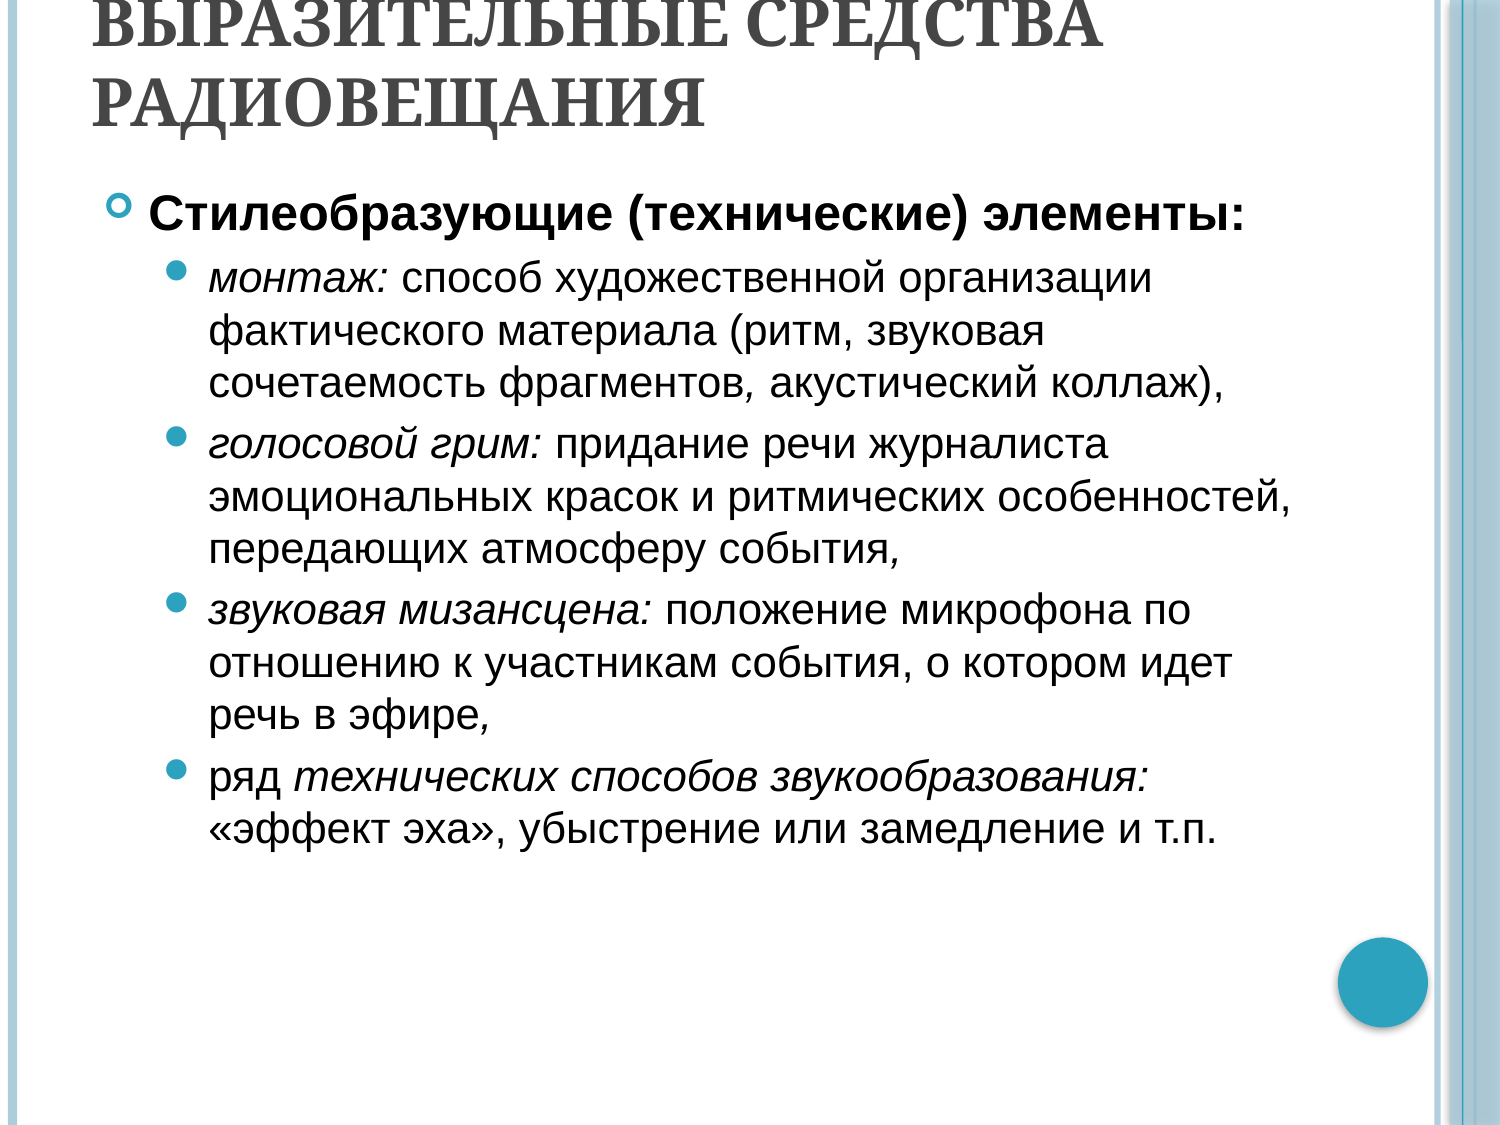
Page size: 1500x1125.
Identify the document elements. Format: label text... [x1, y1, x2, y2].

list Стилеобразующие (технические) элементы: монтаж: способ художественной организации фактического материала (ритм, звуковая сочетаемость фрагментов, акустический коллаж), голосовой грим: придание речи журналиста эмоциональных красок и ритмических особенностей, передающих атмосферу события, звуковая мизансцена: положение микрофона по отношению к участникам события, о котором идет речь в эфире, ряд технических способов звукообразования: «эффект эха», убыстрение или замедление и т.п. [88, 172, 1314, 973]
title Выразительные средства радиовещания [76, 0, 1414, 148]
